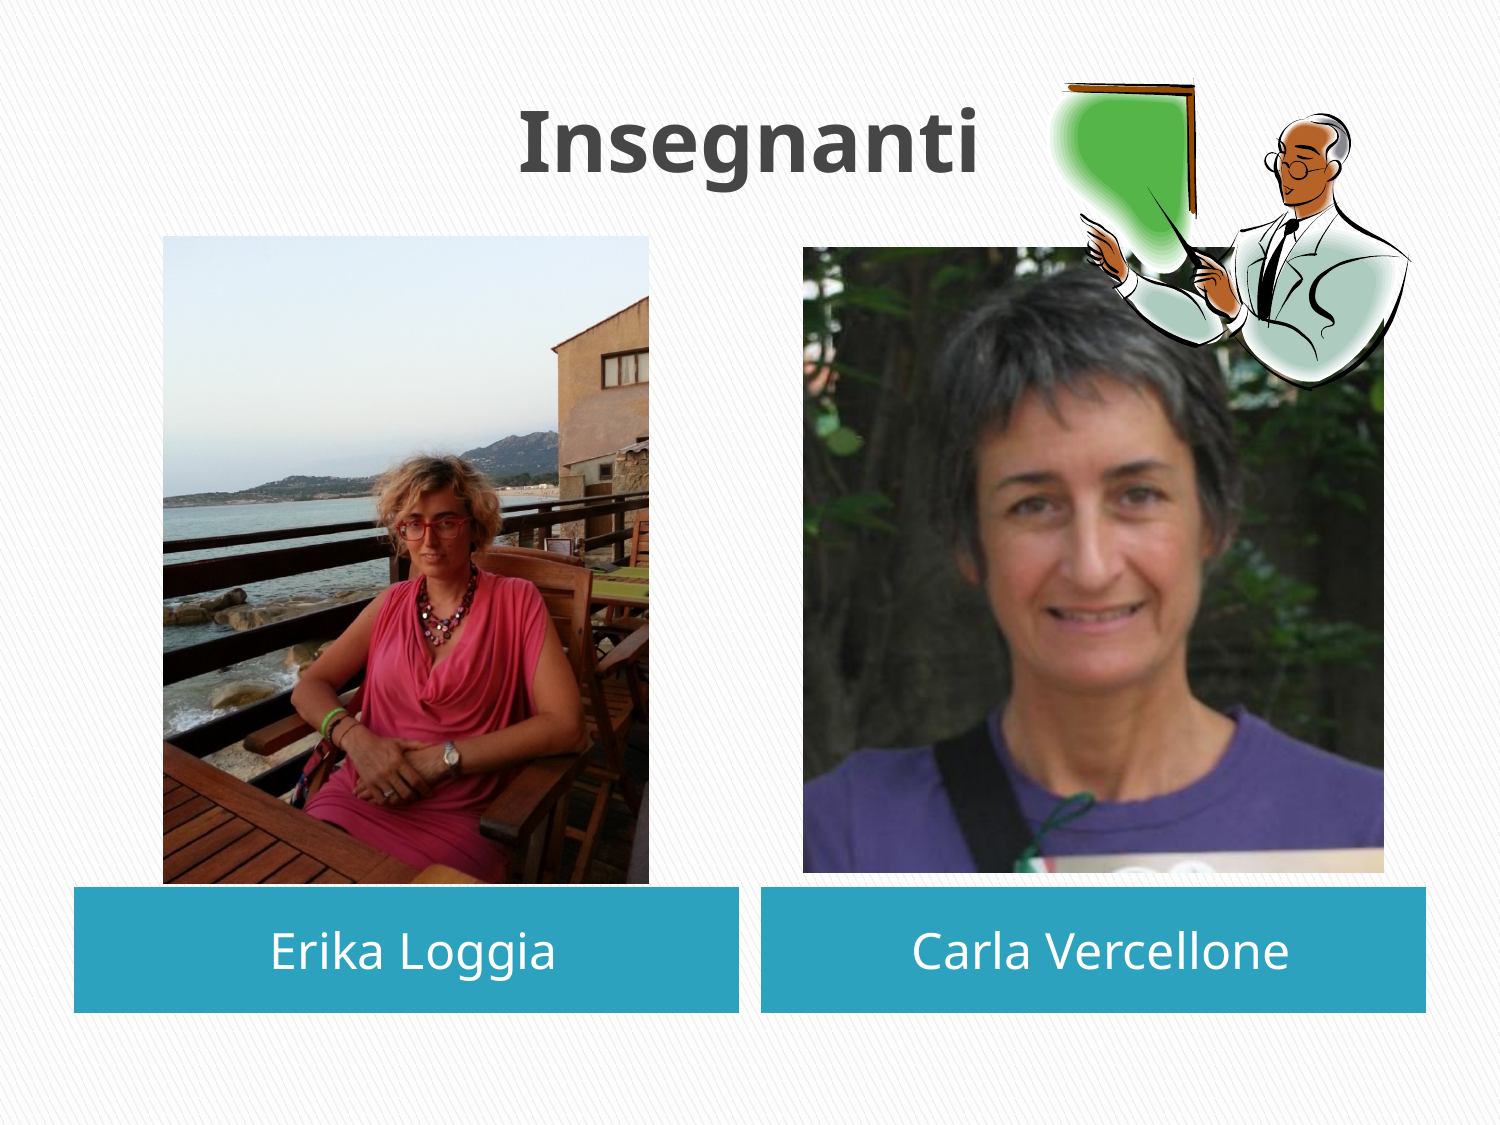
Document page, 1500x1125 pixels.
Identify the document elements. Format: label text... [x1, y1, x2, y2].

picture [1045, 77, 1412, 392]
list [803, 247, 1384, 873]
list Carla Vercellone [761, 887, 1426, 1013]
title Insegnanti [75, 44, 1425, 233]
list Erika Loggia [74, 887, 739, 1013]
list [163, 236, 649, 884]
